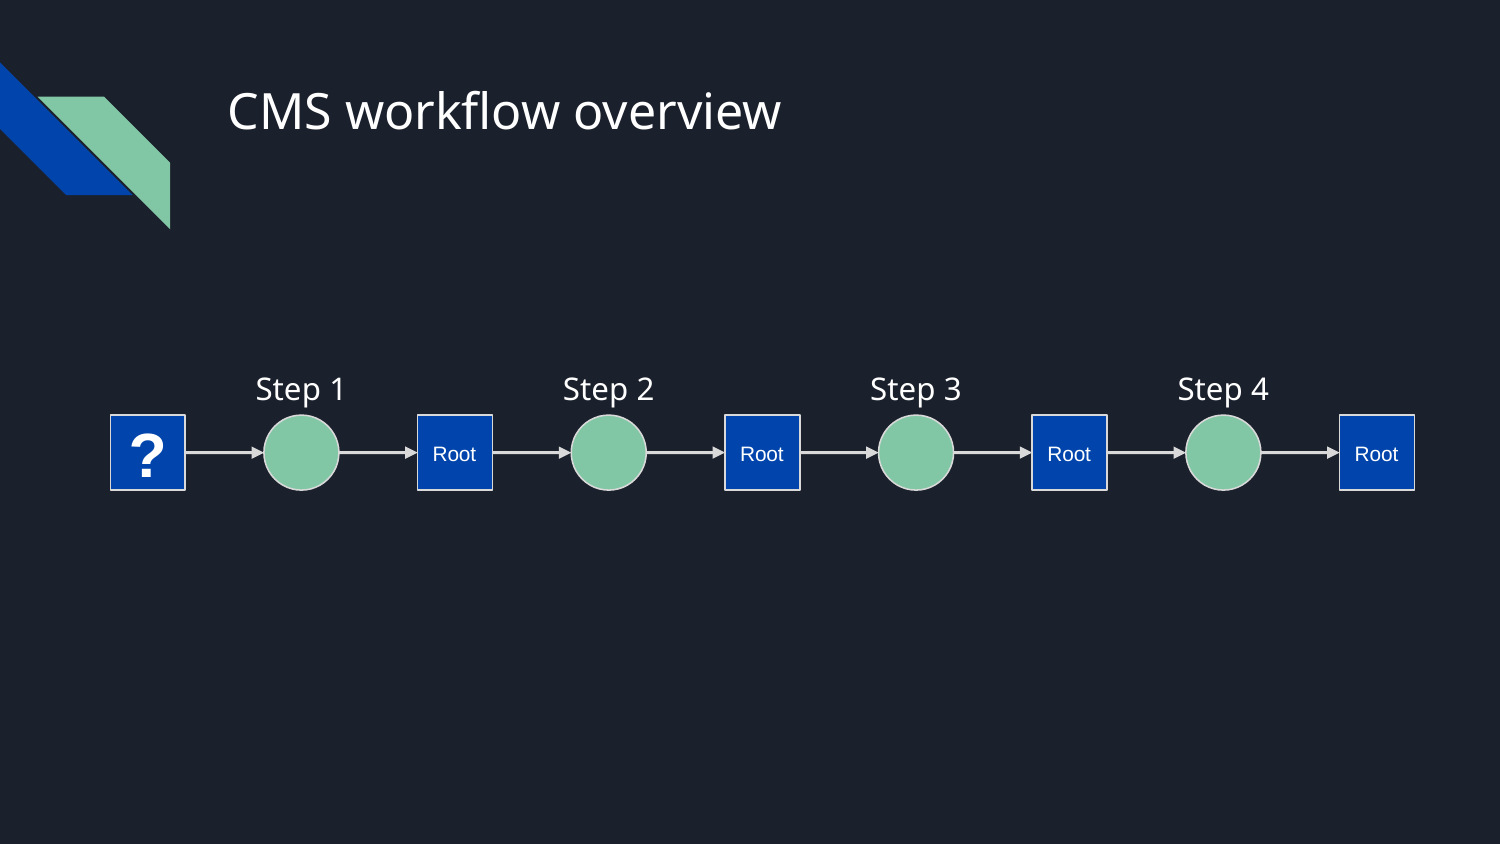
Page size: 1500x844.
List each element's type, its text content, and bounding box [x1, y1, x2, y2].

text_box ? [110, 415, 186, 491]
list Step 3 [844, 348, 988, 404]
text_box [878, 415, 954, 491]
title CMS workflow overview [212, 64, 1368, 215]
text_box [571, 415, 647, 491]
list Step 1 [229, 348, 373, 404]
text_box [263, 415, 339, 491]
list Step 2 [537, 348, 681, 404]
text_box Root [1339, 415, 1415, 491]
text_box [1185, 415, 1261, 491]
text_box Root [1032, 415, 1108, 491]
list Step 4 [1151, 348, 1295, 404]
text_box Root [417, 415, 493, 491]
text_box Root [724, 415, 800, 491]
